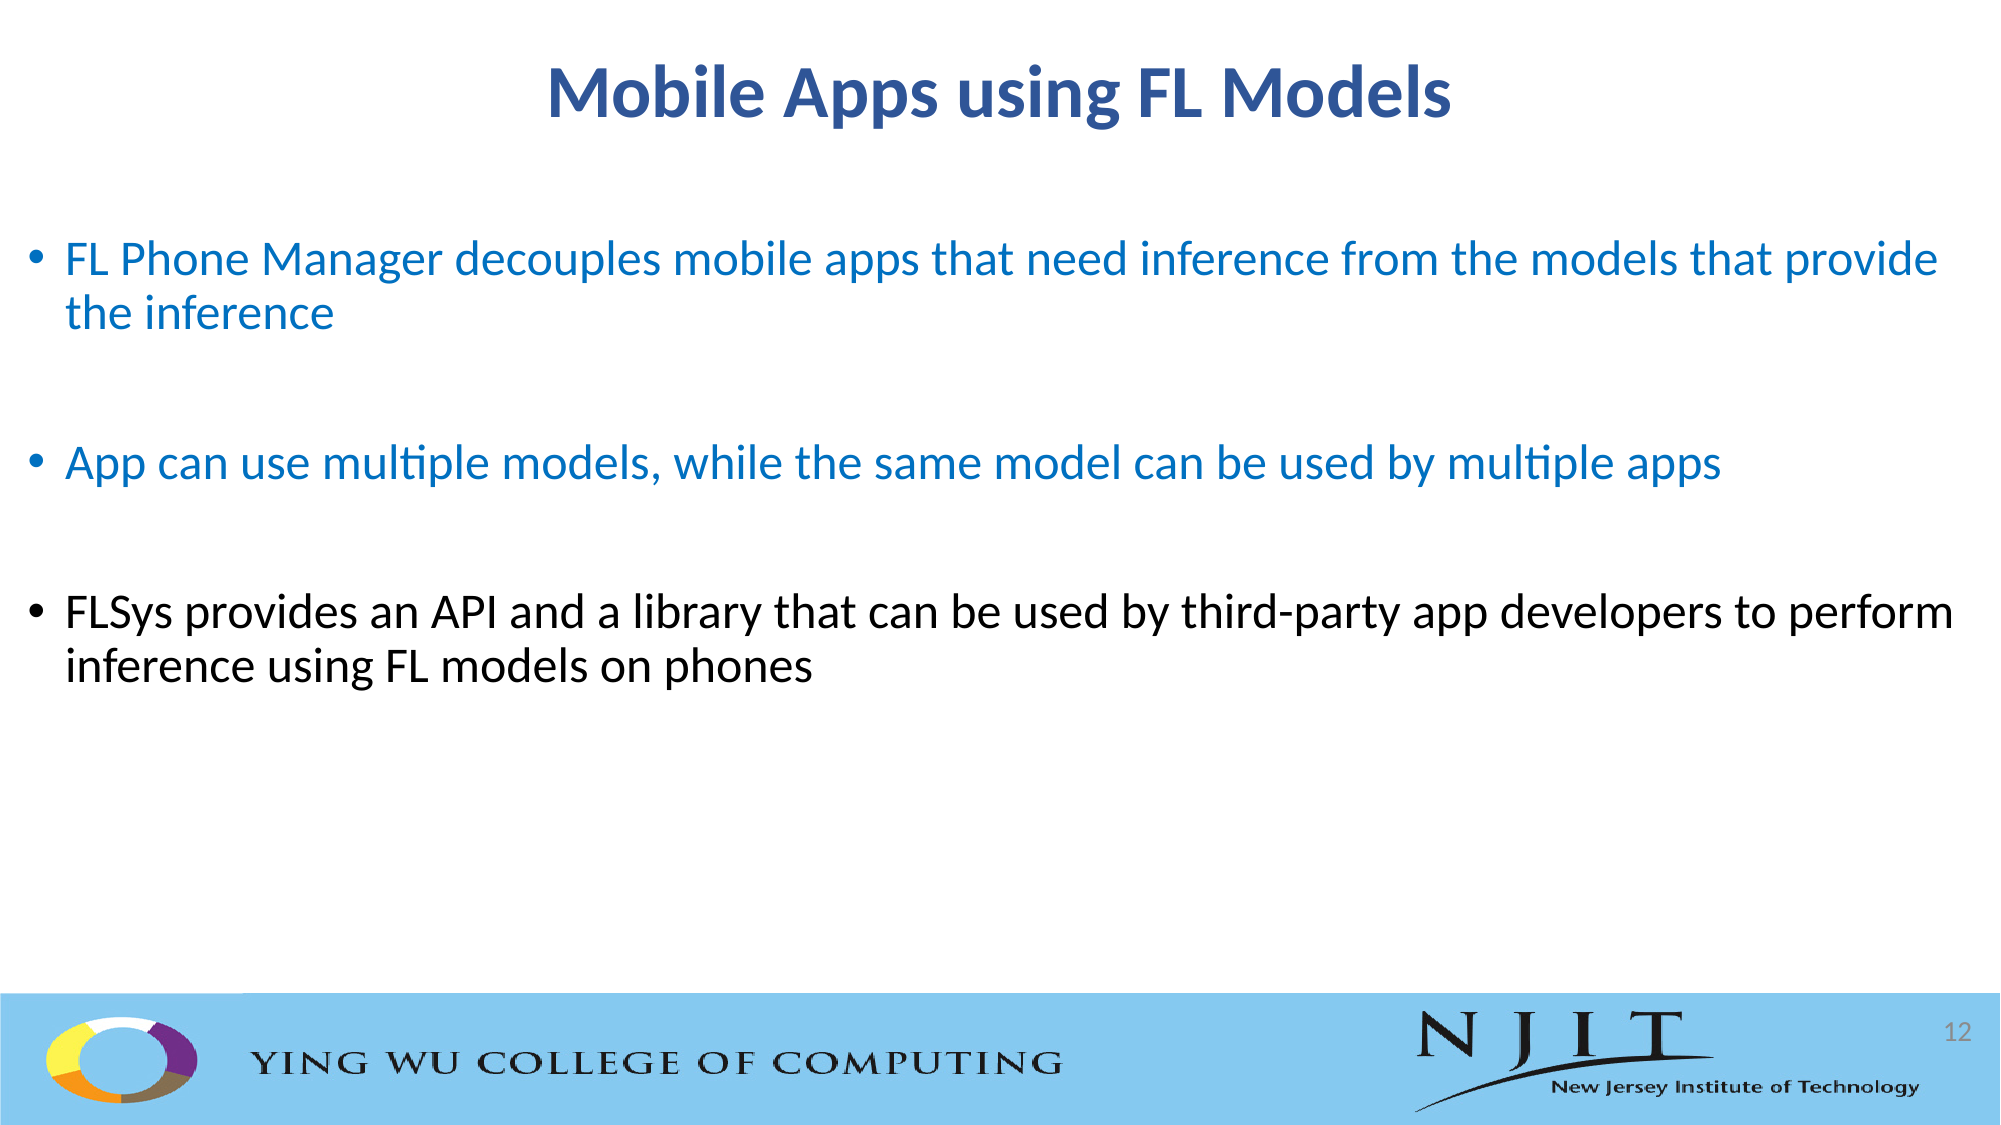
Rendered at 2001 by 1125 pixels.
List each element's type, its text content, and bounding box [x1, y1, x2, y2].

picture [0, 993, 2000, 1125]
list FL Phone Manager decouples mobile apps that need inference from the models that provide the inference App can use multiple models, while the same model can be used by multiple apps FLSys provides an API and a library that can be used by third-party app developers to perform inference using FL models on phones [12, 224, 1988, 988]
slide_number 12 [1537, 999, 1988, 1060]
title Mobile Apps using FL Models [12, 0, 1988, 188]
